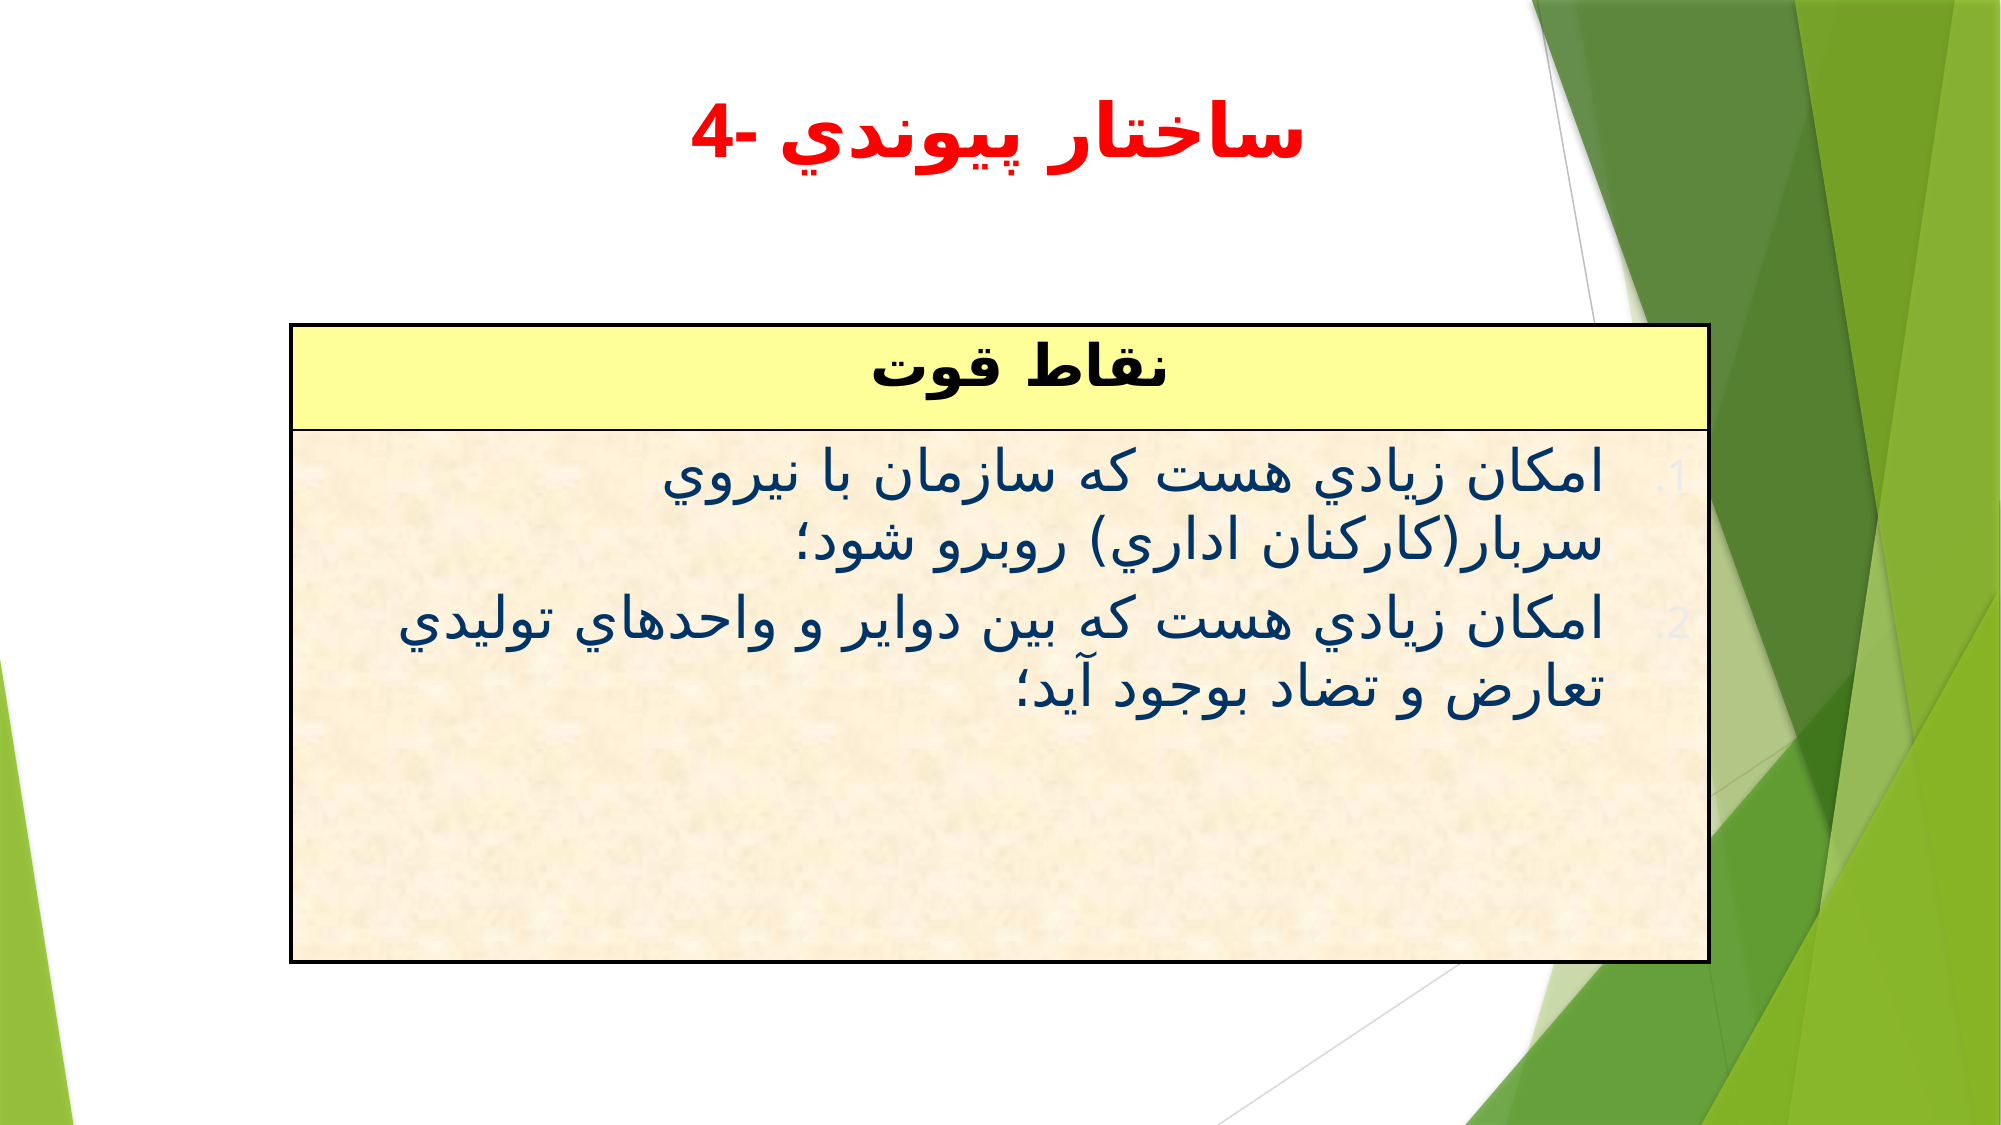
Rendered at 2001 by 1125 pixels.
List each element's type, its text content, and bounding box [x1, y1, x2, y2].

table_header نقاط قوت [293, 327, 1707, 429]
table_cell امكان زيادي هست كه سازمان با نيروي سربار(كاركنان اداري) روبرو شود؛ امكان زيادي هست كه بين دواير و واحدهاي توليدي تعارض و تضاد بوجود آيد؛ [293, 431, 1707, 960]
title 4- ساختار پيوندي [99, 75, 1900, 300]
